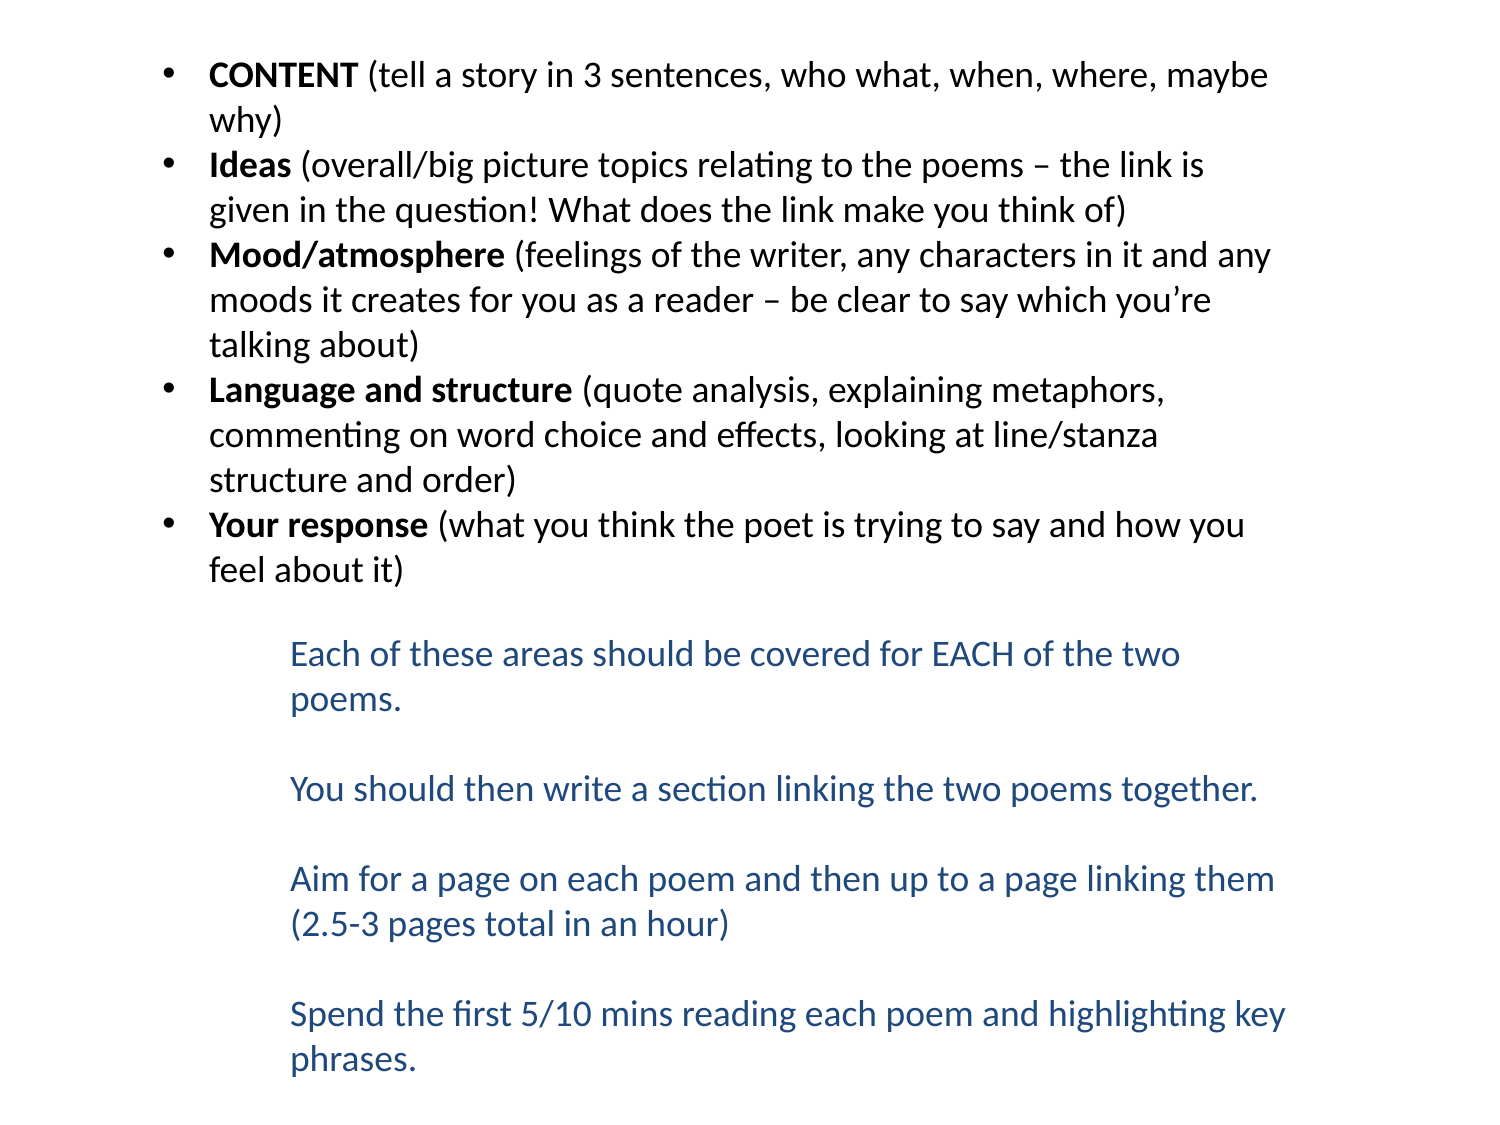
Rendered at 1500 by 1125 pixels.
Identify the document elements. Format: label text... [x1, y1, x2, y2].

text_box Each of these areas should be covered for EACH of the two poems. You should then write a section linking the two poems together. Aim for a page on each poem and then up to a page linking them (2.5-3 pages total in an hour) Spend the first 5/10 mins reading each poem and highlighting key phrases. [275, 621, 1303, 1087]
text_box CONTENT (tell a story in 3 sentences, who what, when, where, maybe why) Ideas (overall/big picture topics relating to the poems – the link is given in the question! What does the link make you think of) Mood/atmosphere (feelings of the writer, any characters in it and any moods it creates for you as a reader – be clear to say which you’re talking about) Language and structure (quote analysis, explaining metaphors, commenting on word choice and effects, looking at line/stanza structure and order) Your response (what you think the poet is trying to say and how you feel about it) [147, 42, 1306, 598]
